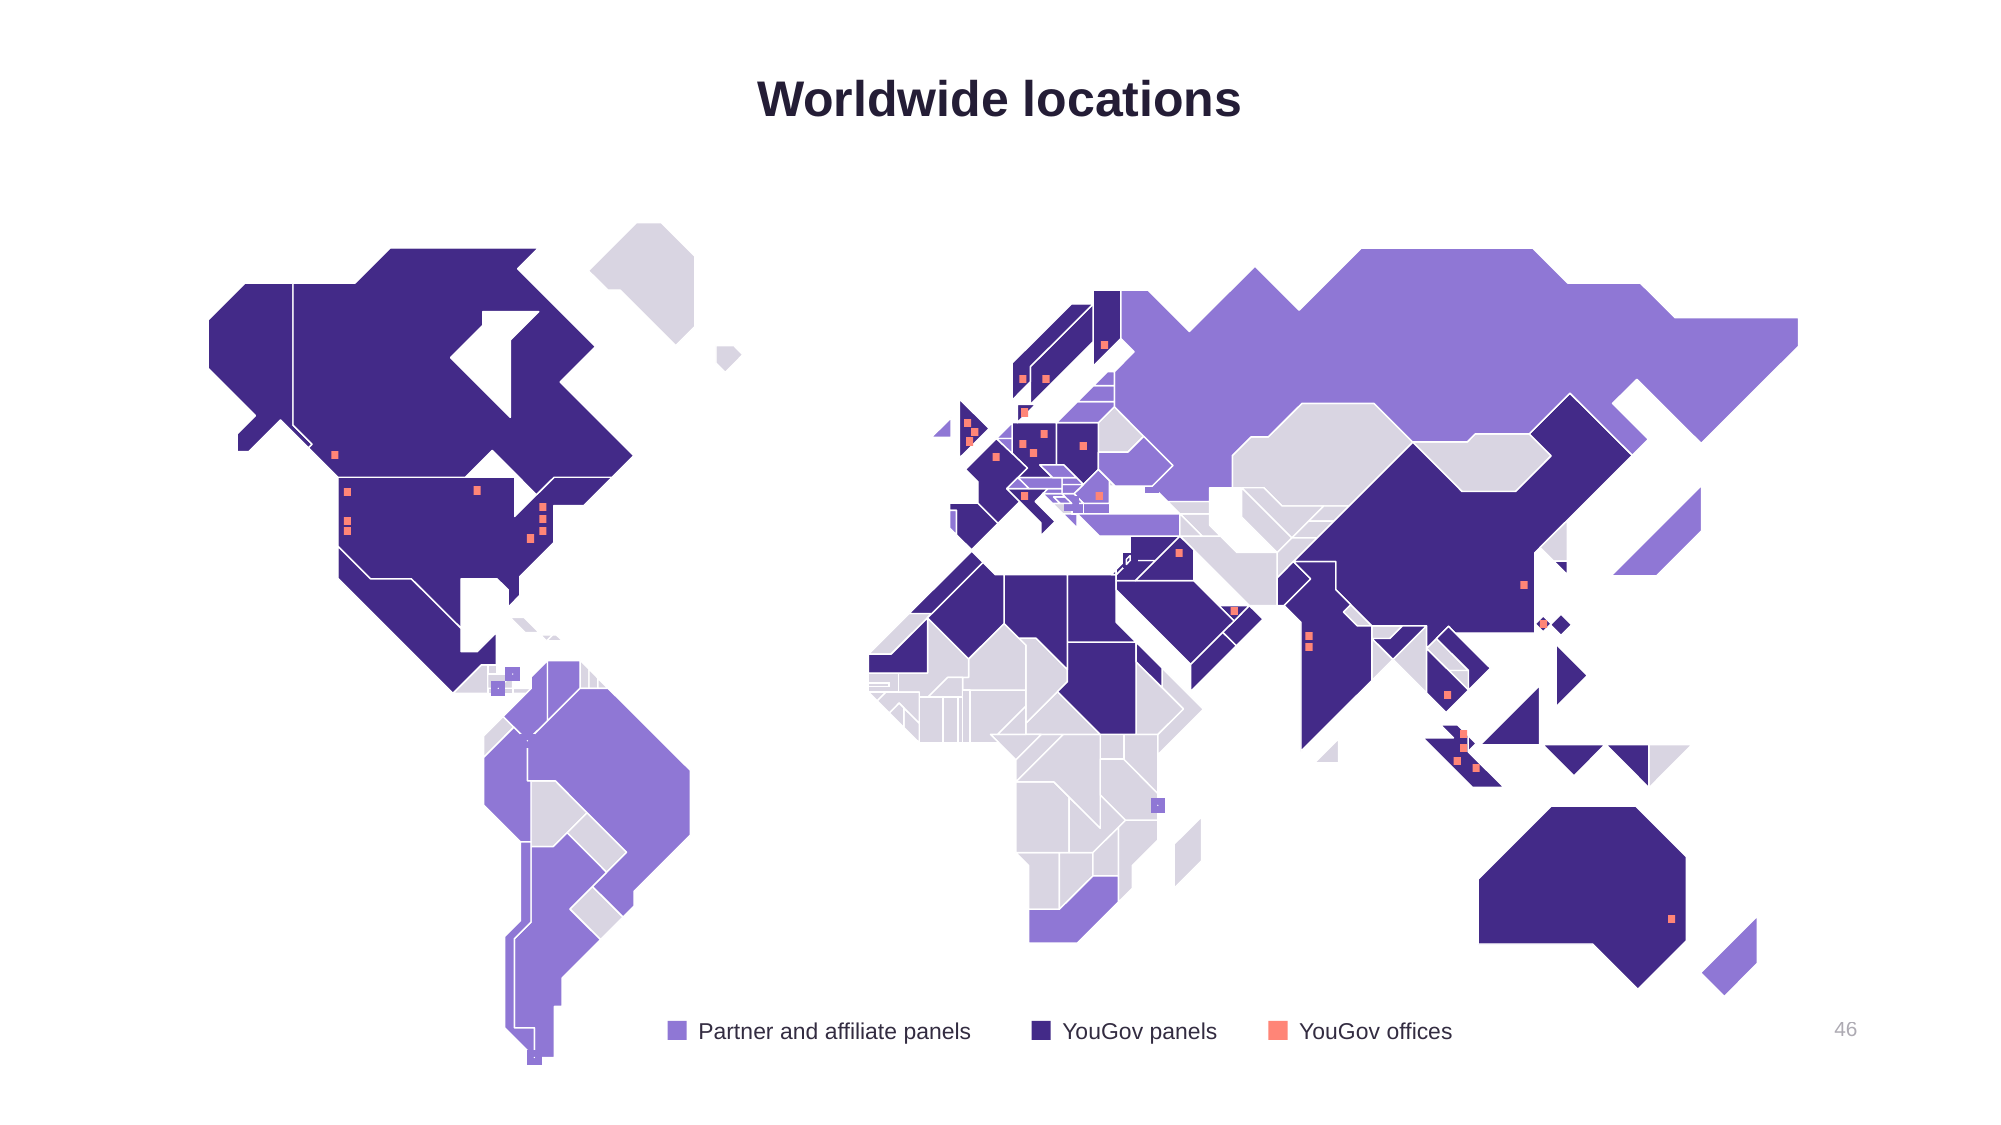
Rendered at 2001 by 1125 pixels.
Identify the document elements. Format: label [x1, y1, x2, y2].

title [127, 58, 1872, 135]
